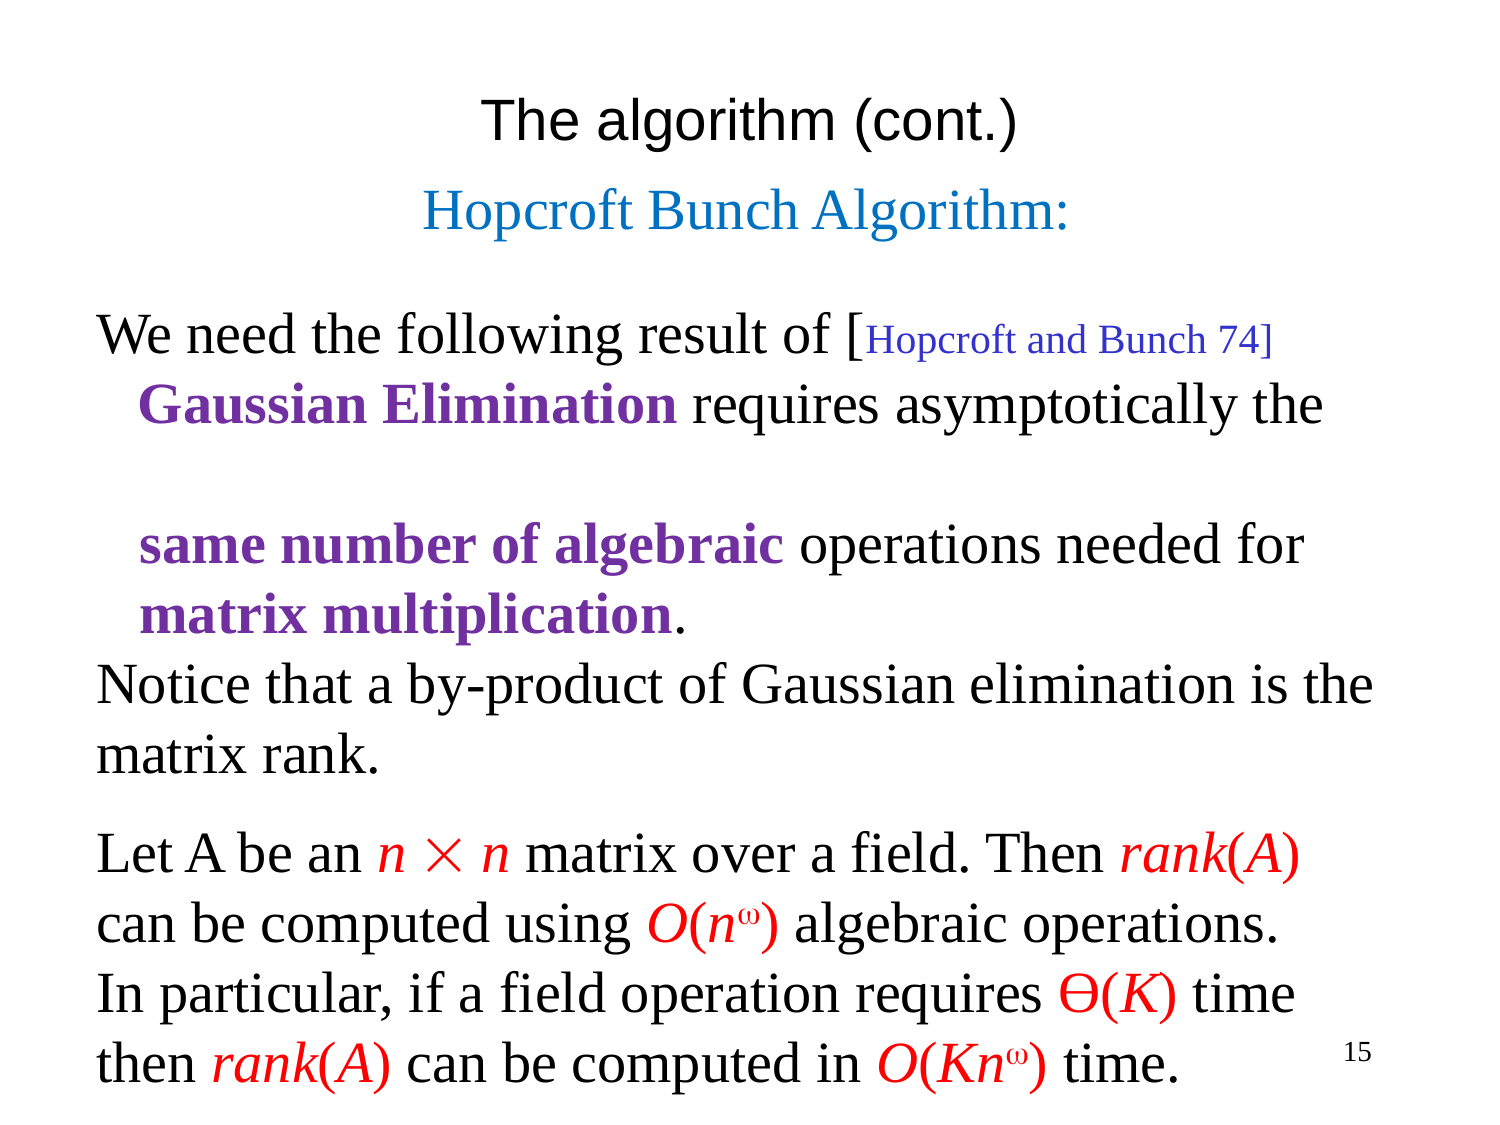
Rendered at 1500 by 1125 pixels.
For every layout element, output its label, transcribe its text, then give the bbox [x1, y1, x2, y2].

text_box We need the following result of [Hopcroft and Bunch 74] Gaussian Elimination requires asymptotically the same number of algebraic operations needed for matrix multiplication. Notice that a by-product of Gaussian elimination is the matrix rank. Let A be an n  n matrix over a field. Then rank(A) can be computed using O(n) algebraic operations. In particular, if a field operation requires Ɵ(K) time then rank(A) can be computed in O(Kn) time. [81, 287, 1394, 1102]
text_box Hopcroft Bunch Algorithm: [112, 156, 1382, 257]
text_box The algorithm (cont.) [68, 75, 1432, 160]
